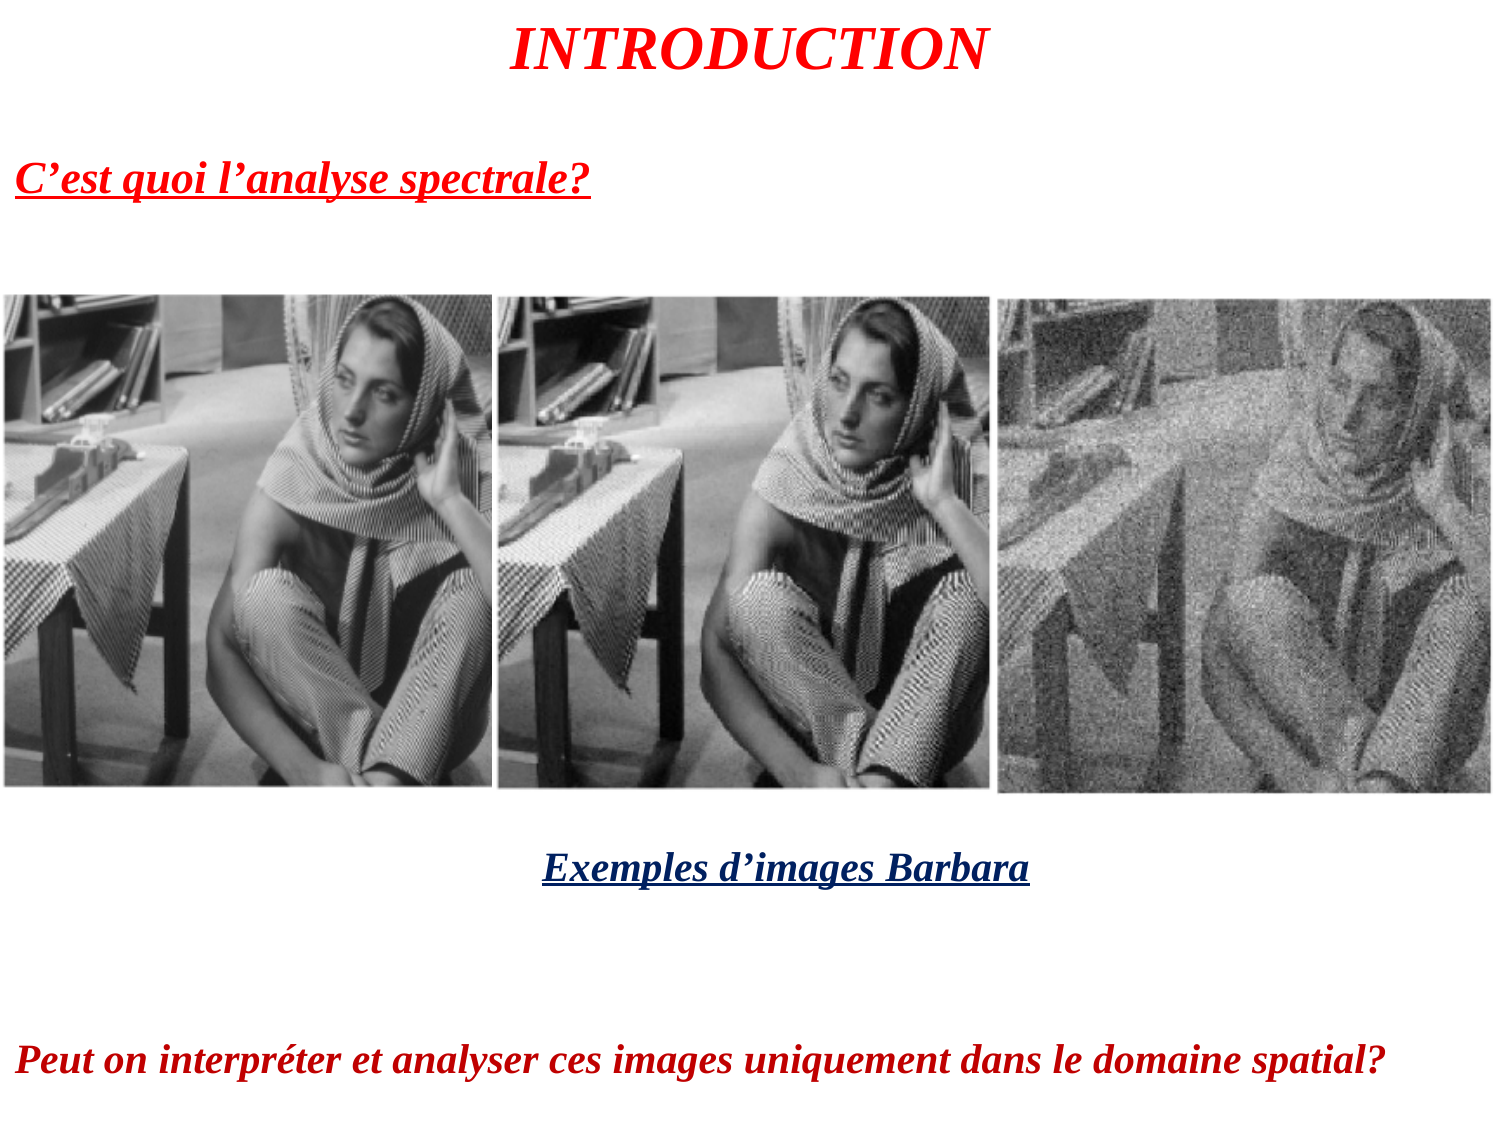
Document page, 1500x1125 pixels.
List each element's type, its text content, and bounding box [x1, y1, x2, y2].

text_box Exemples d’images Barbara [527, 832, 1102, 897]
text_box Peut on interpréter et analyser ces images uniquement dans le domaine spatial? [0, 1024, 1500, 1089]
text_box C’est quoi l’analyse spectrale? [0, 140, 1500, 271]
picture [0, 288, 1499, 798]
text_box INTRODUCTION [0, 0, 1500, 90]
